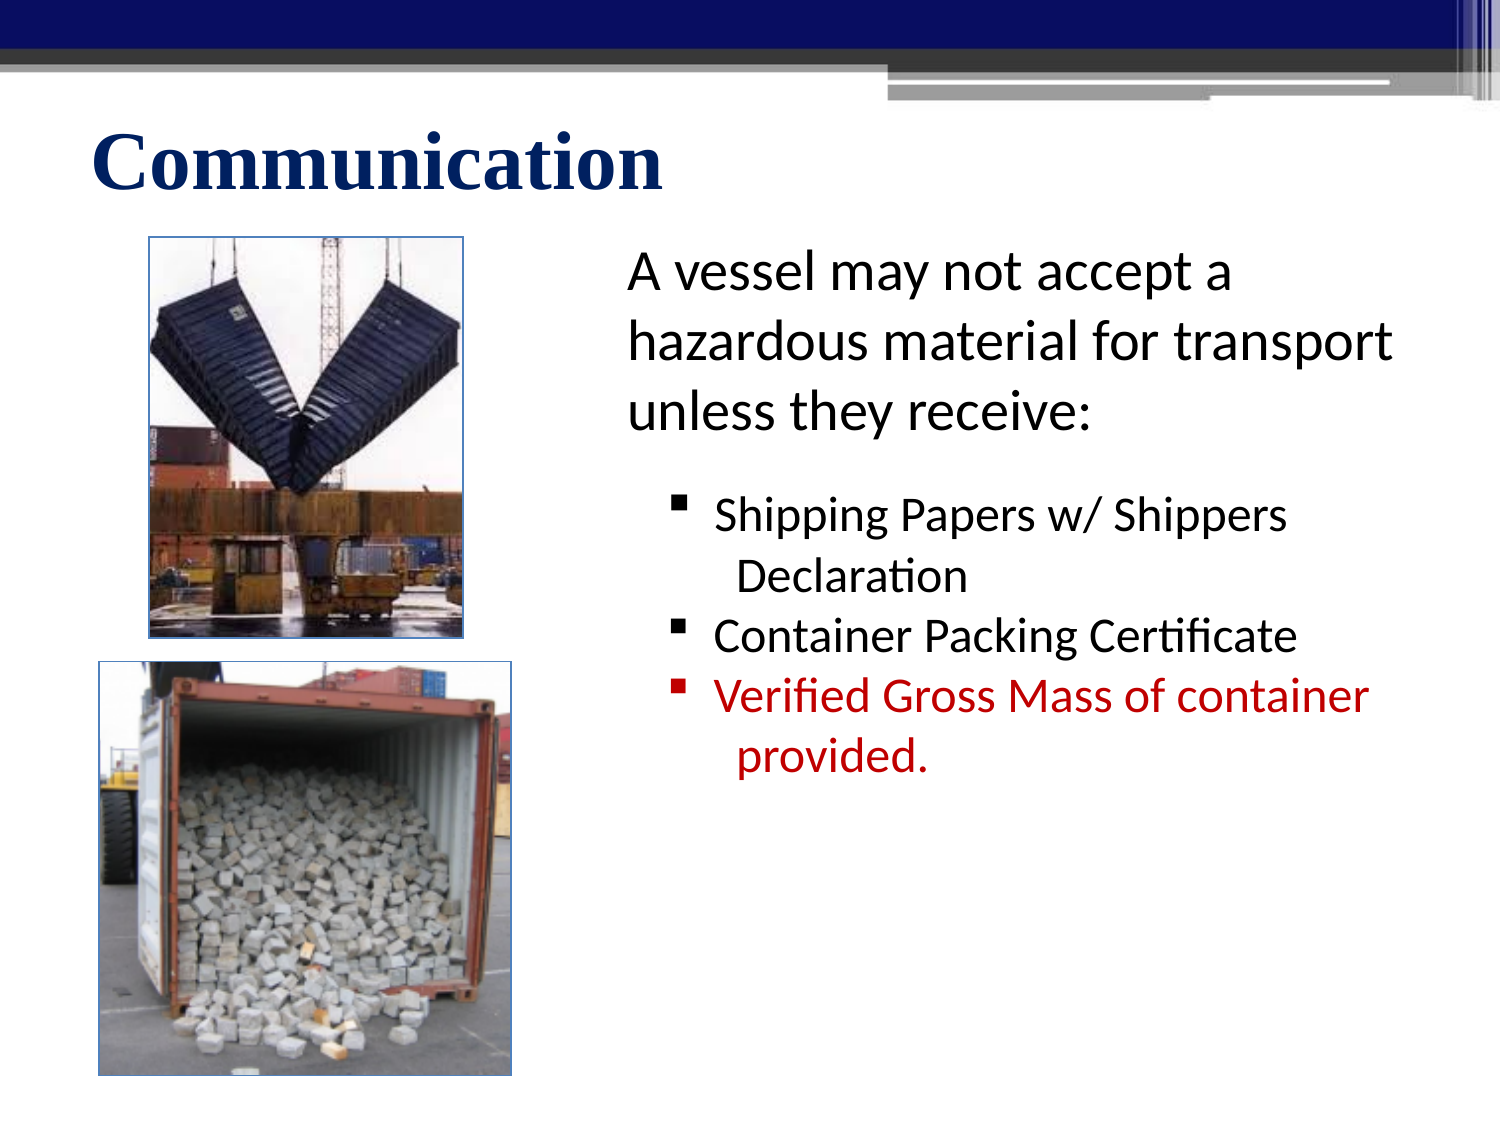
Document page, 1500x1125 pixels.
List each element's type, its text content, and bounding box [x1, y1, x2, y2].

picture [0, 0, 1500, 1125]
title Communication [74, 62, 1426, 251]
text_box A vessel may not accept a hazardous material for transport unless they receive: Shipping Papers w/ Shippers Declaration Container Packing Certificate Verified Gross Mass of container provided. [612, 224, 1450, 790]
